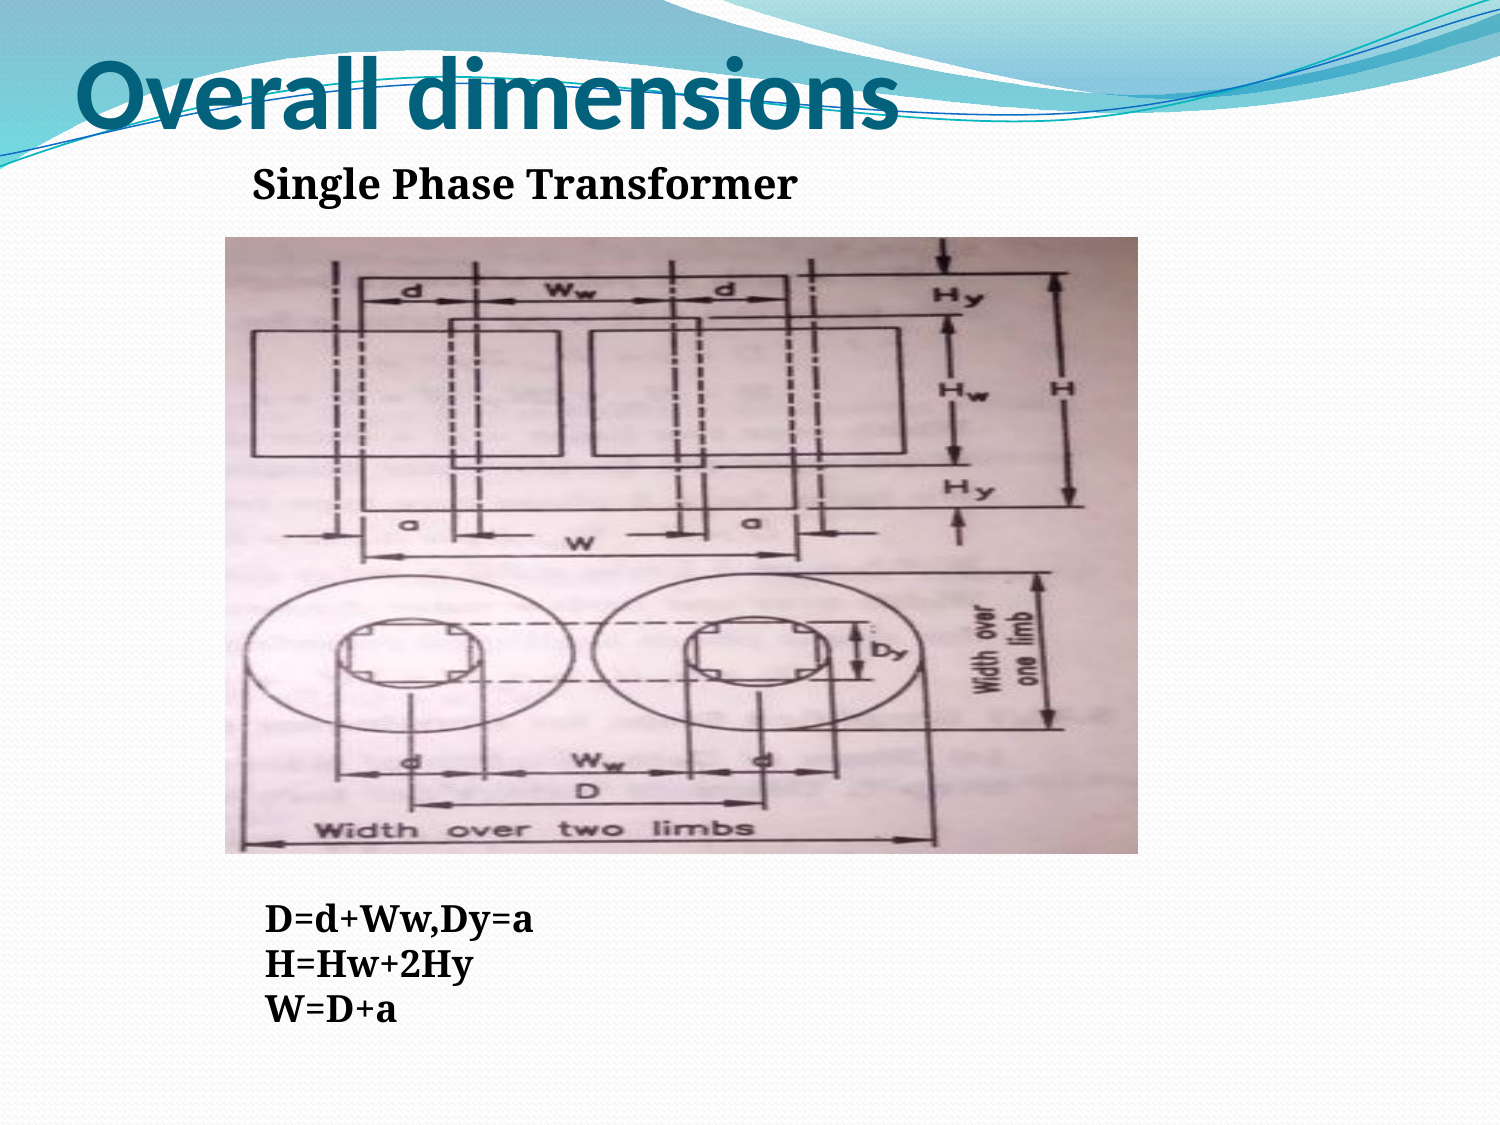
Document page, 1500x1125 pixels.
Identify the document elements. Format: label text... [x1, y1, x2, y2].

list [224, 237, 1138, 854]
text_box Single Phase Transformer [237, 149, 951, 215]
title Overall dimensions [75, 0, 1425, 150]
text_box D=d+Ww,Dy=a H=Hw+2Hy W=D+a [250, 887, 1176, 1038]
